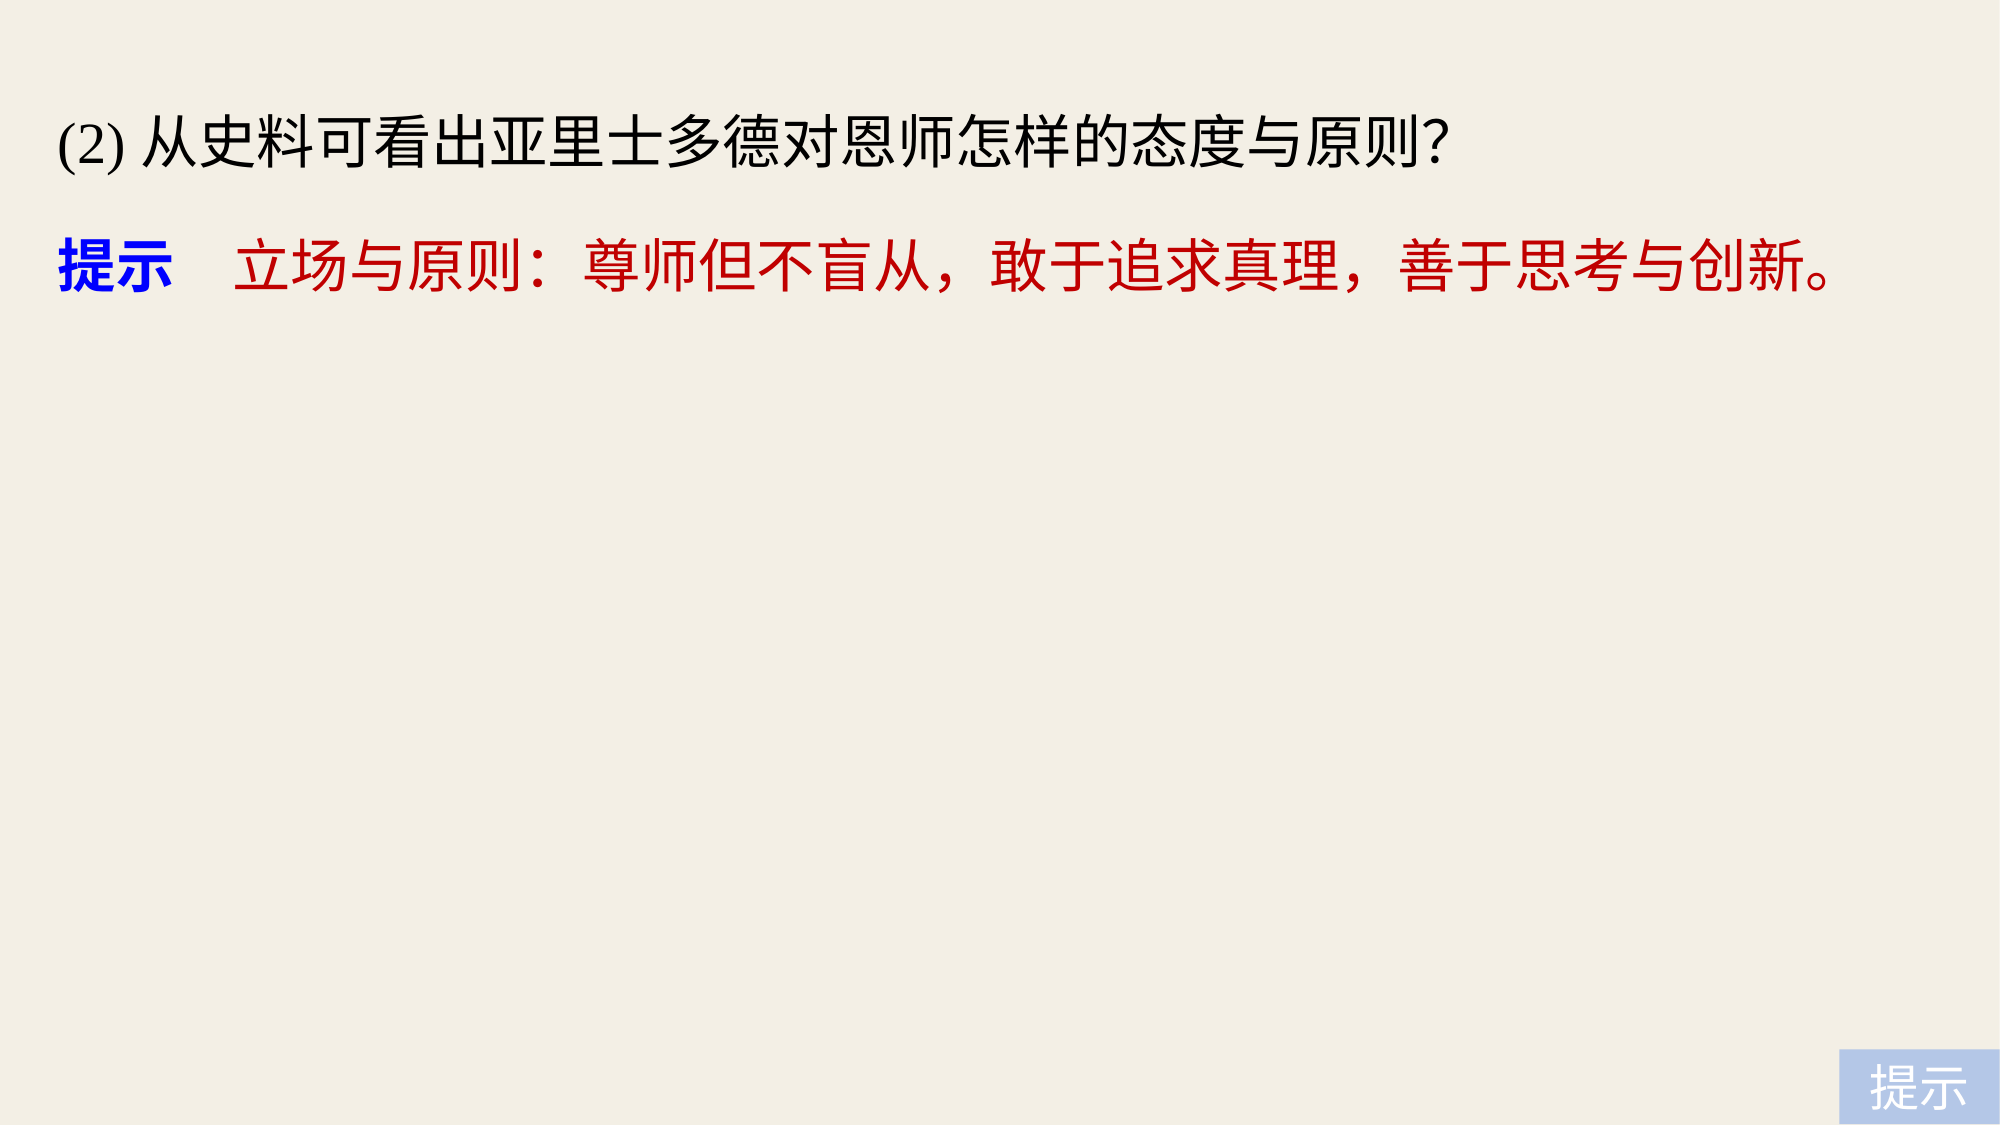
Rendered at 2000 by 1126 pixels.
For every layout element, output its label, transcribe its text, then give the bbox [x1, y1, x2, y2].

text_box 提示 [1839, 1049, 2000, 1125]
text_box (2)从史料可看出亚里士多德对恩师怎样的态度与原则？ [37, 60, 1925, 184]
text_box 提示 立场与原则：尊师但不盲从，敢于追求真理，善于思考与创新。 [37, 184, 1945, 310]
